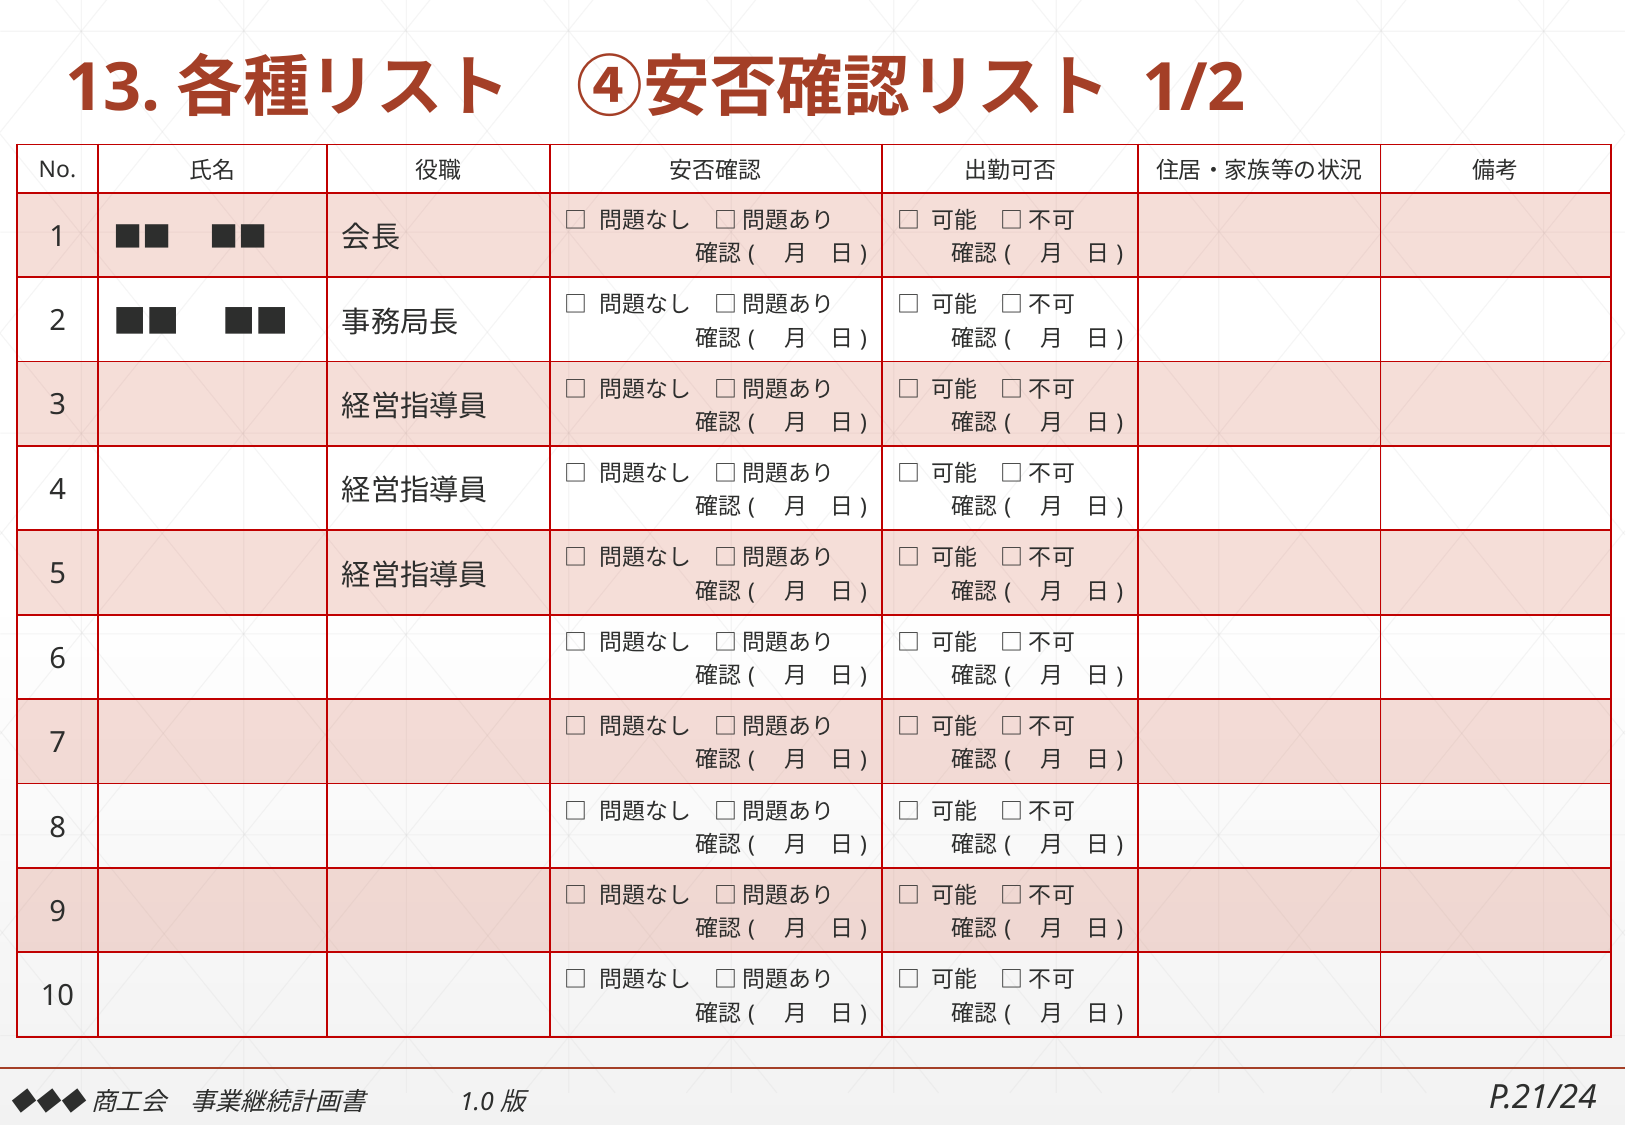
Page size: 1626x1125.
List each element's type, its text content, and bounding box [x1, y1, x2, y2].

table_cell 6 [18, 616, 97, 698]
table_cell [328, 953, 549, 1036]
table_cell □ 問題なし □ 問題あり 確認( 月 日) [551, 869, 881, 951]
table_cell □ 問題なし □ 問題あり 確認( 月 日) [551, 194, 881, 276]
table_cell 7 [18, 700, 97, 783]
table_cell 1 [18, 194, 97, 276]
table_cell 経営指導員 [328, 362, 549, 445]
table_cell [99, 616, 326, 698]
table_cell 経営指導員 [328, 531, 549, 614]
table_cell [1139, 278, 1380, 361]
table_cell [1381, 447, 1610, 529]
table_cell 経営指導員 [328, 447, 549, 529]
table_cell □ 問題なし □ 問題あり 確認( 月 日) [551, 784, 881, 867]
table_cell □ 問題なし □ 問題あり 確認( 月 日) [551, 447, 881, 529]
table_cell [1139, 700, 1380, 783]
table_cell 会長 [328, 194, 549, 276]
table_cell [1381, 362, 1610, 445]
table_header 住居・家族等の状況 [1139, 145, 1380, 192]
table_cell □ 問題なし □ 問題あり 確認( 月 日) [551, 362, 881, 445]
table_header 氏名 [99, 145, 326, 192]
table_cell □ 可能 □ 不可 確認( 月 日) [883, 278, 1137, 361]
table_cell [1139, 362, 1380, 445]
table_cell □ 可能 □ 不可 確認( 月 日) [883, 869, 1137, 951]
table_cell [1381, 531, 1610, 614]
table_cell [1381, 278, 1610, 361]
table_cell □ 可能 □ 不可 確認( 月 日) [883, 784, 1137, 867]
table_cell □ 問題なし □ 問題あり 確認( 月 日) [551, 953, 881, 1036]
table_cell [99, 362, 326, 445]
table_cell [1139, 784, 1380, 867]
table_cell 9 [18, 869, 97, 951]
table_cell □ 可能 □ 不可 確認( 月 日) [883, 194, 1137, 276]
table_cell [1139, 447, 1380, 529]
table_cell ■■ ■■ [99, 194, 326, 276]
table_cell [328, 784, 549, 867]
table_cell [1381, 784, 1610, 867]
table_cell [1381, 616, 1610, 698]
table_header 役職 [328, 145, 549, 192]
table_cell [1381, 194, 1610, 276]
table_cell [1381, 869, 1610, 951]
table_cell □ 可能 □ 不可 確認( 月 日) [883, 700, 1137, 783]
table_cell ■■ ■■ [99, 278, 326, 361]
table_cell [1139, 194, 1380, 276]
table_cell [328, 700, 549, 783]
table_cell 10 [18, 953, 97, 1036]
table_cell 3 [18, 362, 97, 445]
table_cell □ 問題なし □ 問題あり 確認( 月 日) [551, 616, 881, 698]
table_header 安否確認 [551, 145, 881, 192]
table_cell □ 可能 □ 不可 確認( 月 日) [883, 447, 1137, 529]
table_cell [99, 531, 326, 614]
table_cell 事務局長 [328, 278, 549, 361]
table_cell □ 可能 □ 不可 確認( 月 日) [883, 531, 1137, 614]
table_cell □ 可能 □ 不可 確認( 月 日) [883, 953, 1137, 1036]
table_cell [99, 784, 326, 867]
table_cell [99, 700, 326, 783]
table_cell 8 [18, 784, 97, 867]
table_cell [1139, 869, 1380, 951]
table_cell [99, 447, 326, 529]
table_header 備考 [1381, 145, 1610, 192]
table_cell 2 [18, 278, 97, 361]
table_header No. [18, 145, 97, 192]
table_cell [1139, 953, 1380, 1036]
table_cell [328, 616, 549, 698]
table_cell [1381, 700, 1610, 783]
table_cell □ 可能 □ 不可 確認( 月 日) [883, 616, 1137, 698]
table_cell [99, 869, 326, 951]
table_cell □ 問題なし □ 問題あり 確認( 月 日) [551, 278, 881, 361]
table_cell [328, 869, 549, 951]
table_cell [1139, 616, 1380, 698]
table_cell 5 [18, 531, 97, 614]
table_cell □ 問題なし □ 問題あり 確認( 月 日) [551, 531, 881, 614]
table_header 出勤可否 [883, 145, 1137, 192]
table_cell [99, 953, 326, 1036]
table_cell □ 問題なし □ 問題あり 確認( 月 日) [551, 700, 881, 783]
table_cell 4 [18, 447, 97, 529]
title 13.各種リスト ④安否確認リスト 1/2 [50, 23, 1573, 133]
table_cell □ 可能 □ 不可 確認( 月 日) [883, 362, 1137, 445]
table_cell [1381, 953, 1610, 1036]
table_cell [1139, 531, 1380, 614]
